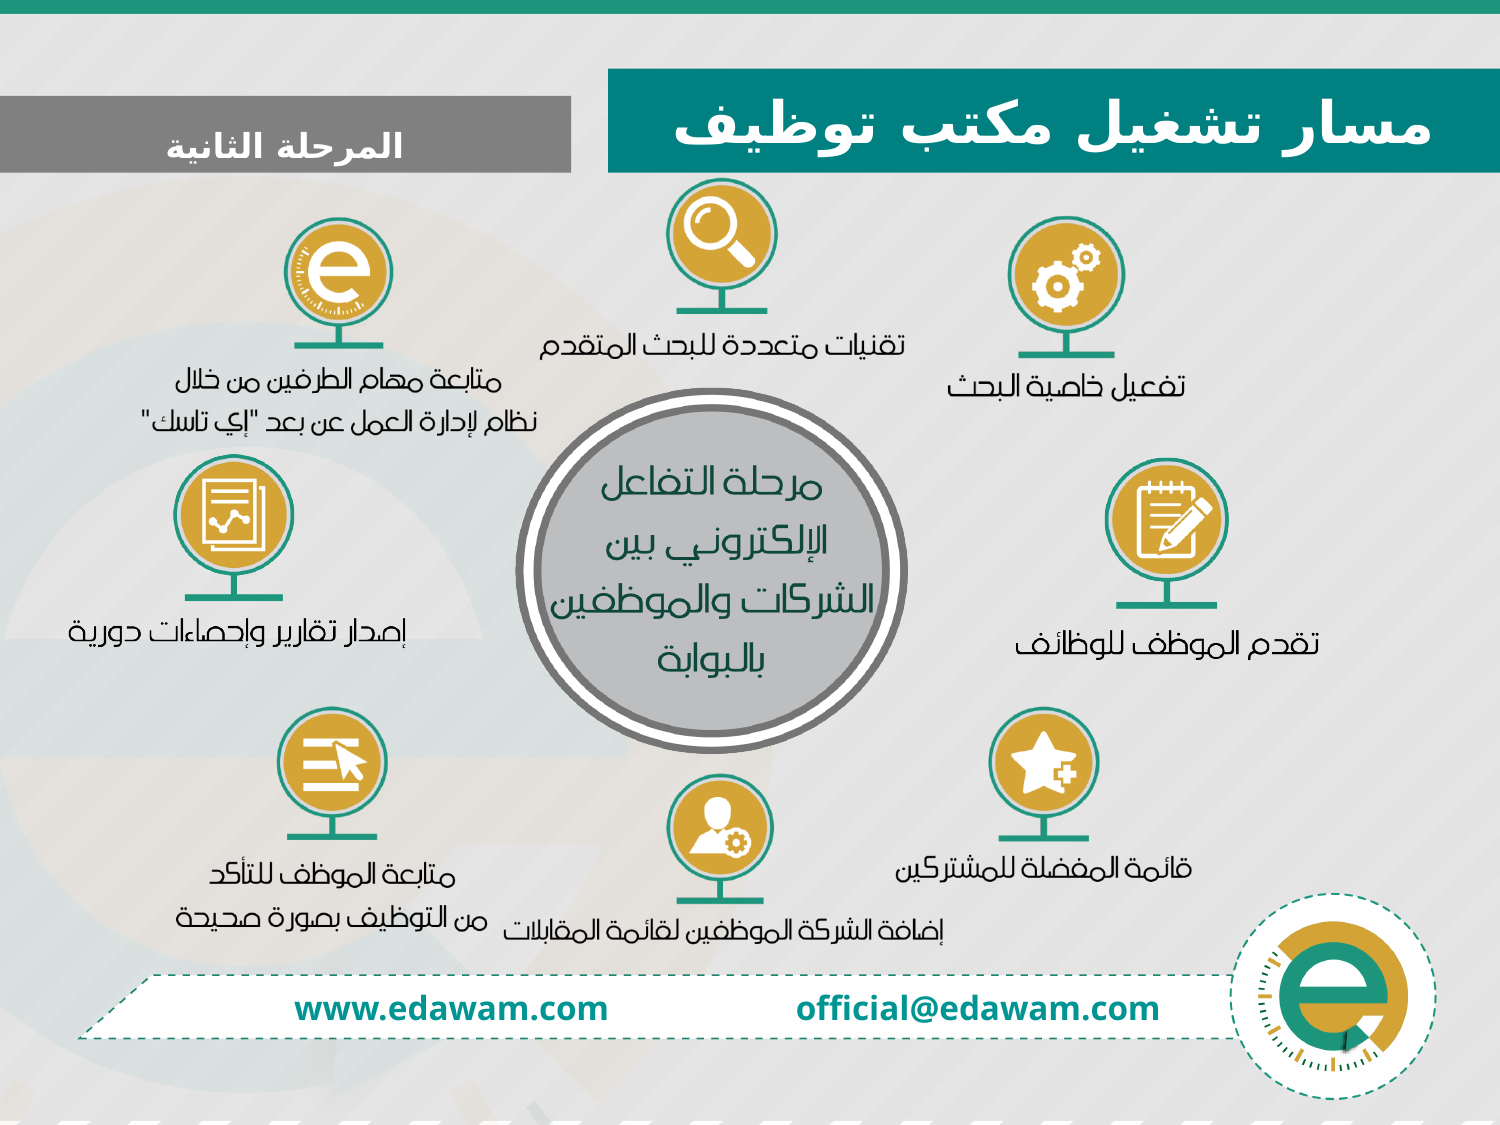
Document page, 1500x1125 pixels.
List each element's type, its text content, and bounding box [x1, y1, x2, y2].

text_box المرحلة الثانية [0, 95, 572, 173]
picture [0, 0, 1500, 1125]
text_box مسار تشغيل مكتب توظيف [608, 68, 1500, 173]
